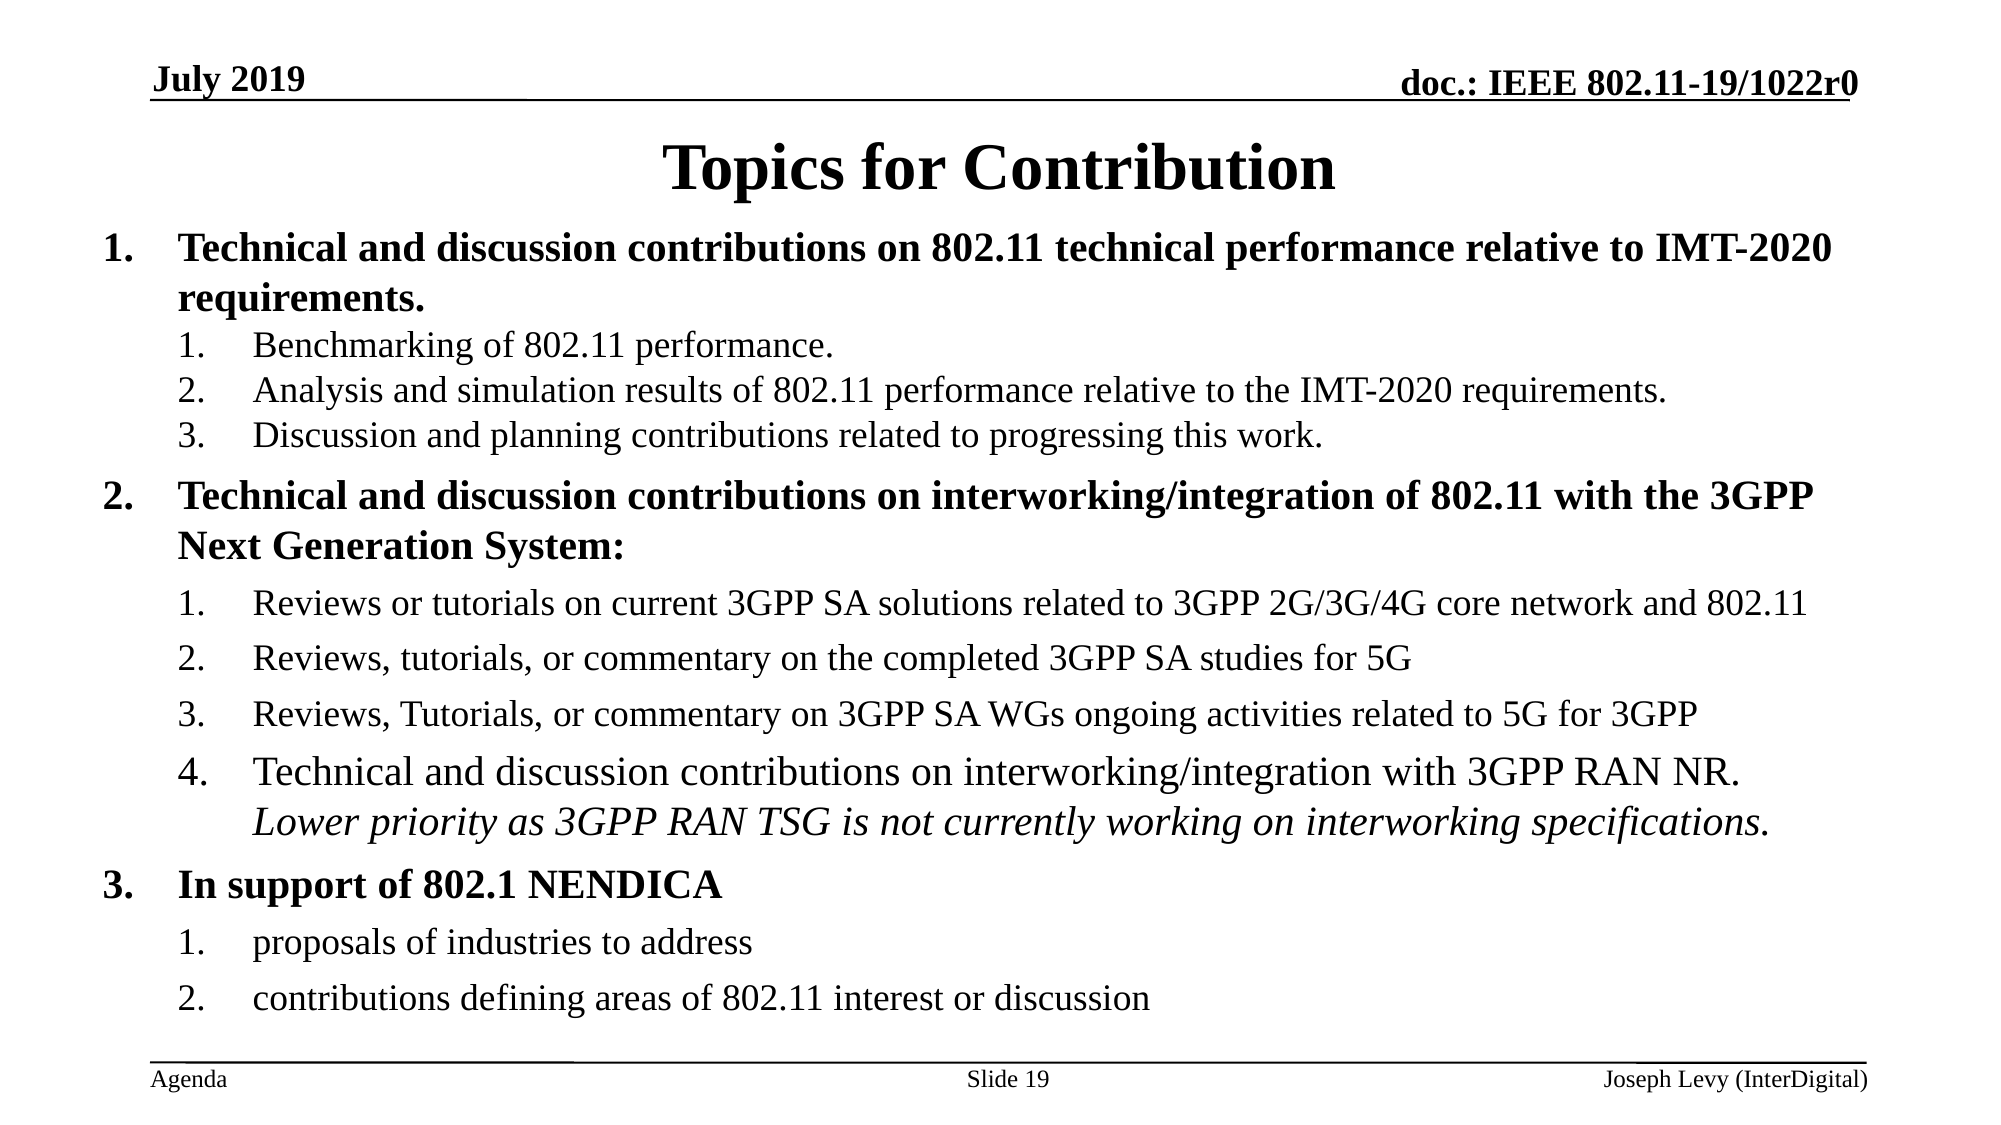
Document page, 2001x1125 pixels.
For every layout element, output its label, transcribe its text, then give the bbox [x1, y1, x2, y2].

footer Joseph Levy (InterDigital) [1171, 1061, 1869, 1093]
list Technical and discussion contributions on 802.11 technical performance relative to IMT-2020 requirements. Benchmarking of 802.11 performance. Analysis and simulation results of 802.11 performance relative to the IMT-2020 requirements. Discussion and planning contributions related to progressing this work. Technical and discussion contributions on interworking/integration of 802.11 with the 3GPP Next Generation System: Reviews or tutorials on current 3GPP SA solutions related to 3GPP 2G/3G/4G core network and 802.11 Reviews, tutorials, or commentary on the completed 3GPP SA studies for 5G Reviews, Tutorials, or commentary on 3GPP SA WGs ongoing activities related to 5G for 3GPP Technical and discussion contributions on interworking/integration with 3GPP RAN NR. Lower priority as 3GPP RAN TSG is not currently working on interworking specifications. In support of 802.1 NENDICA proposals of industries to address contributions defining areas of 802.11 interest or discussion [87, 212, 1913, 1025]
title Topics for Contribution [149, 112, 1850, 212]
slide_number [152, 54, 563, 100]
slide_number Slide 19 [950, 1061, 1067, 1123]
